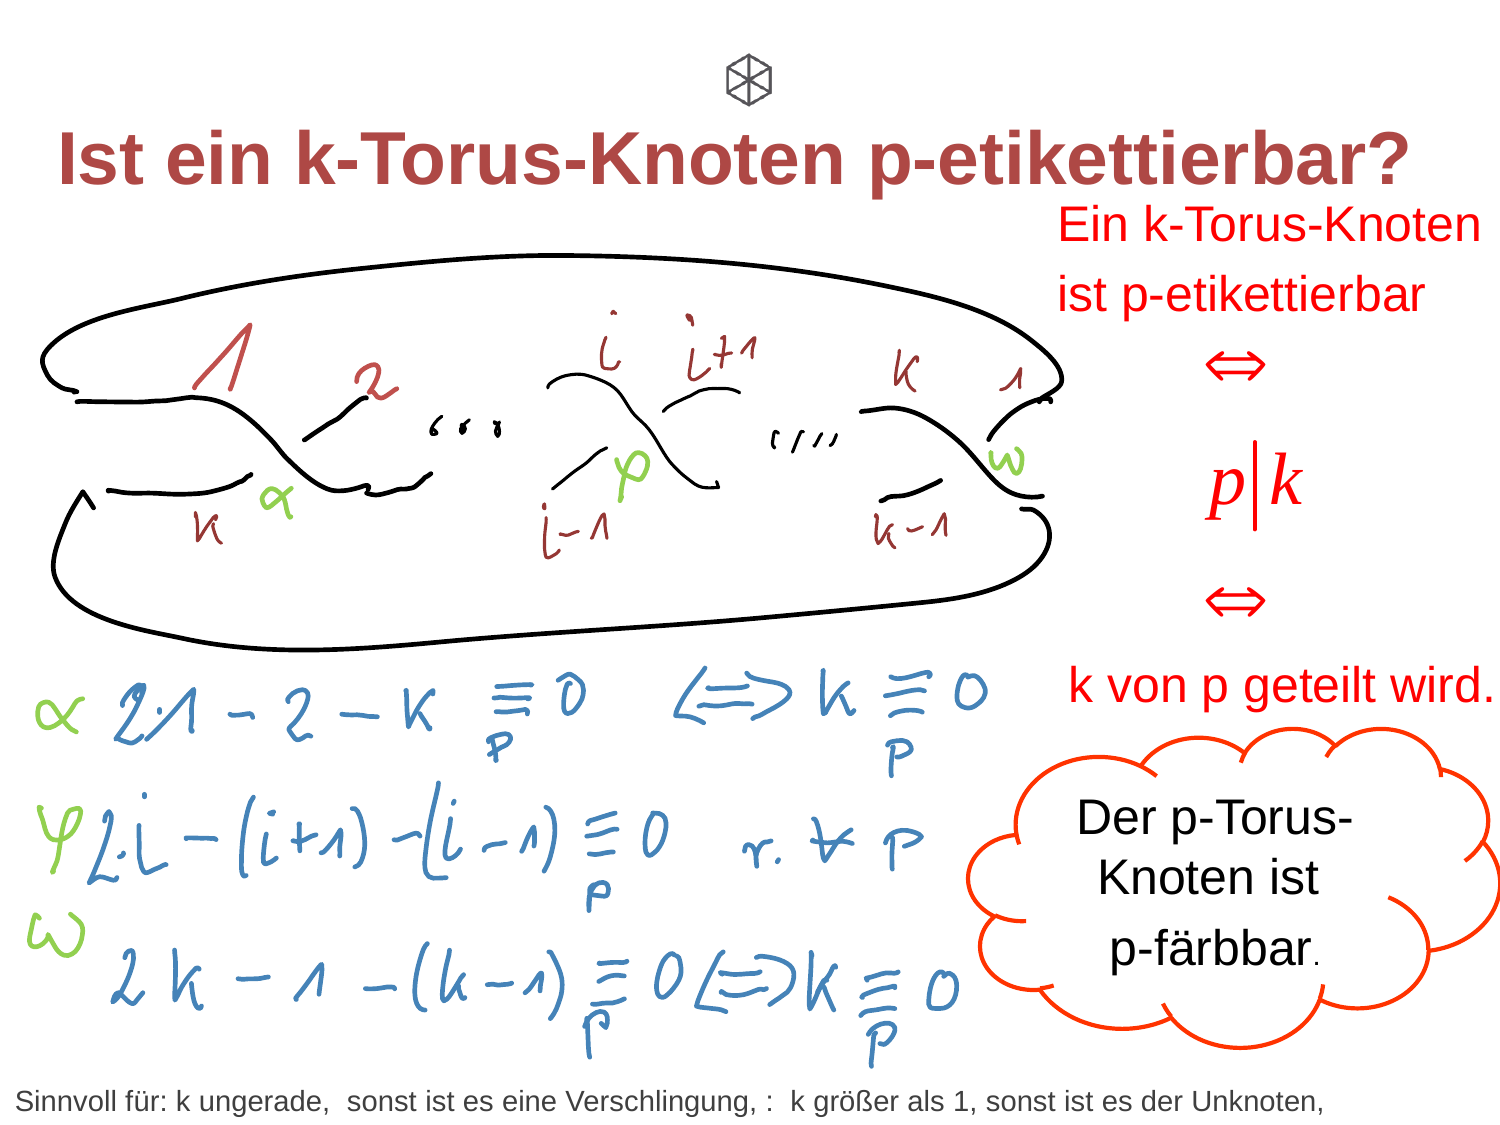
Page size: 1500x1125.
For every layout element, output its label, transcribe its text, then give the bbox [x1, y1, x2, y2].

text_box Ein k-Torus-Knoten ist p-etikettierbar [1042, 184, 1498, 370]
text_box k von p geteilt wird. [1053, 645, 1500, 720]
text_box Sinnvoll für: k ungerade, sonst ist es eine Verschlingung, : k größer als 1, sonst ist es der Unknoten, [0, 1074, 1388, 1125]
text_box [1186, 326, 1321, 646]
title Ist ein k-Torus-Knoten p-etikettierbar? [41, 101, 1500, 268]
text_box Der p-Torus-Knoten ist p-färbbar. [965, 726, 1500, 1051]
picture [529, 52, 967, 101]
